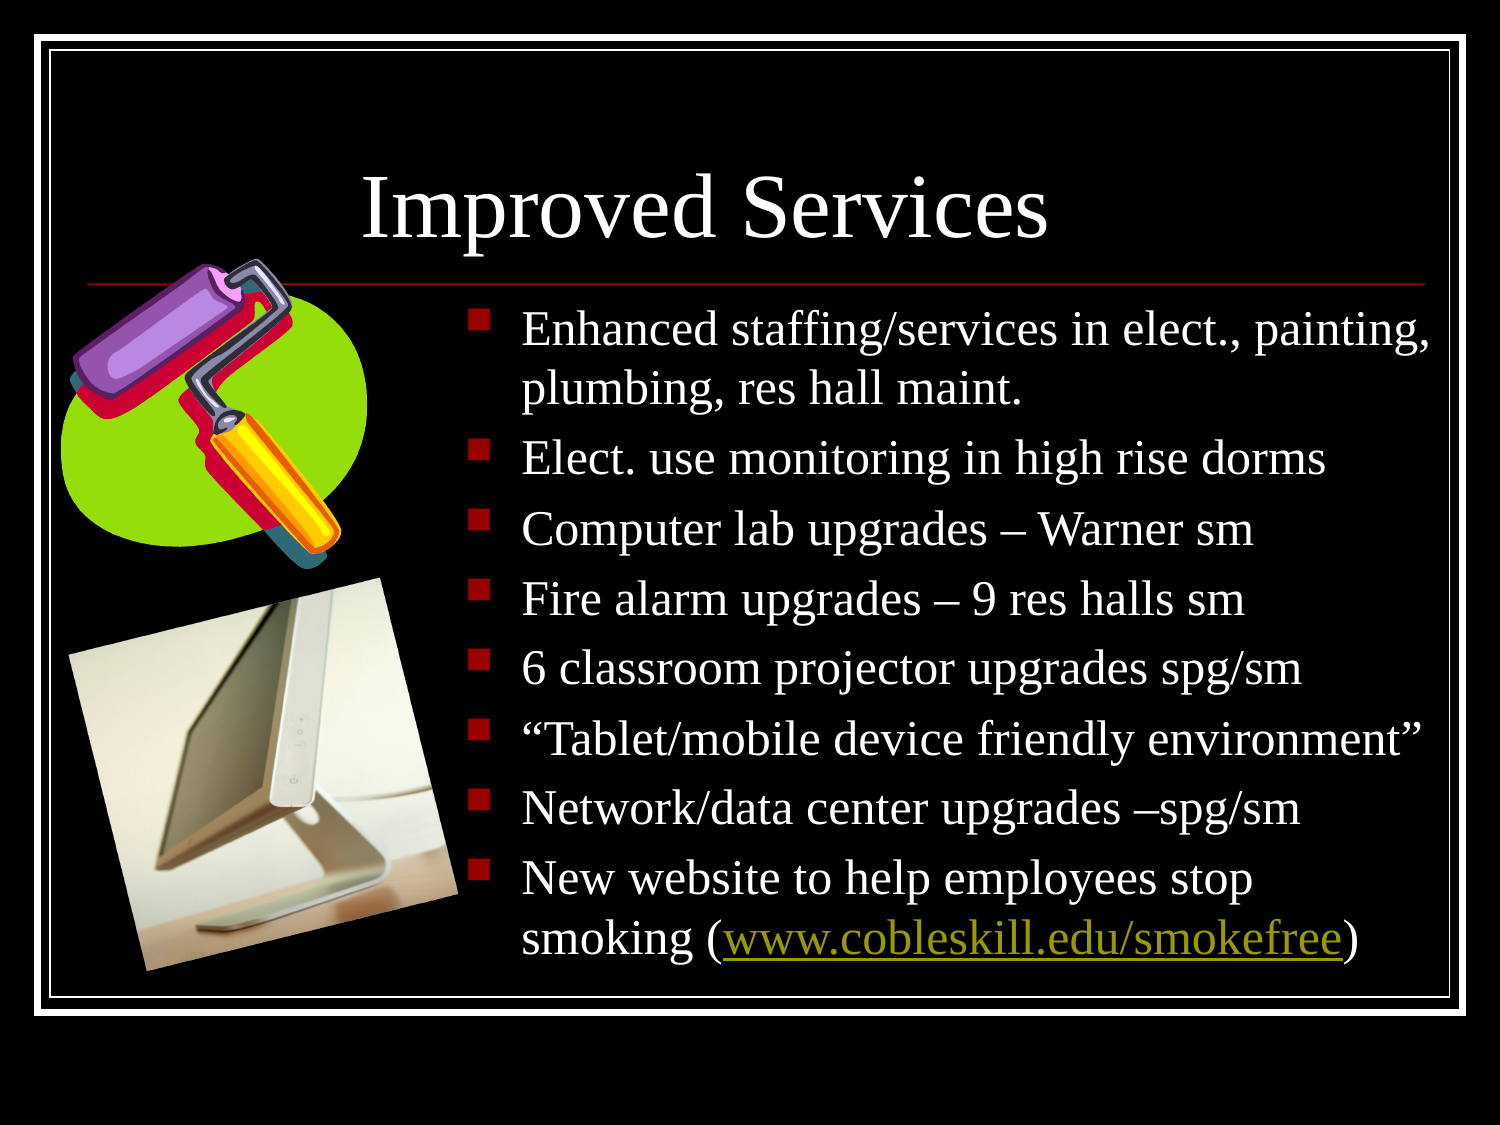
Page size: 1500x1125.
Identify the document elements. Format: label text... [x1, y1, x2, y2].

list Enhanced staffing/services in elect., painting, plumbing, res hall maint. Elect. use monitoring in high rise dorms Computer lab upgrades – Warner sm Fire alarm upgrades – 9 res halls sm 6 classroom projector upgrades spg/sm “Tablet/mobile device friendly environment” Network/data center upgrades –spg/sm New website to help employees stop smoking (www.cobleskill.edu/smokefree) [450, 287, 1450, 958]
title Improved Services [37, 75, 1375, 263]
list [62, 252, 381, 585]
picture [69, 585, 458, 970]
